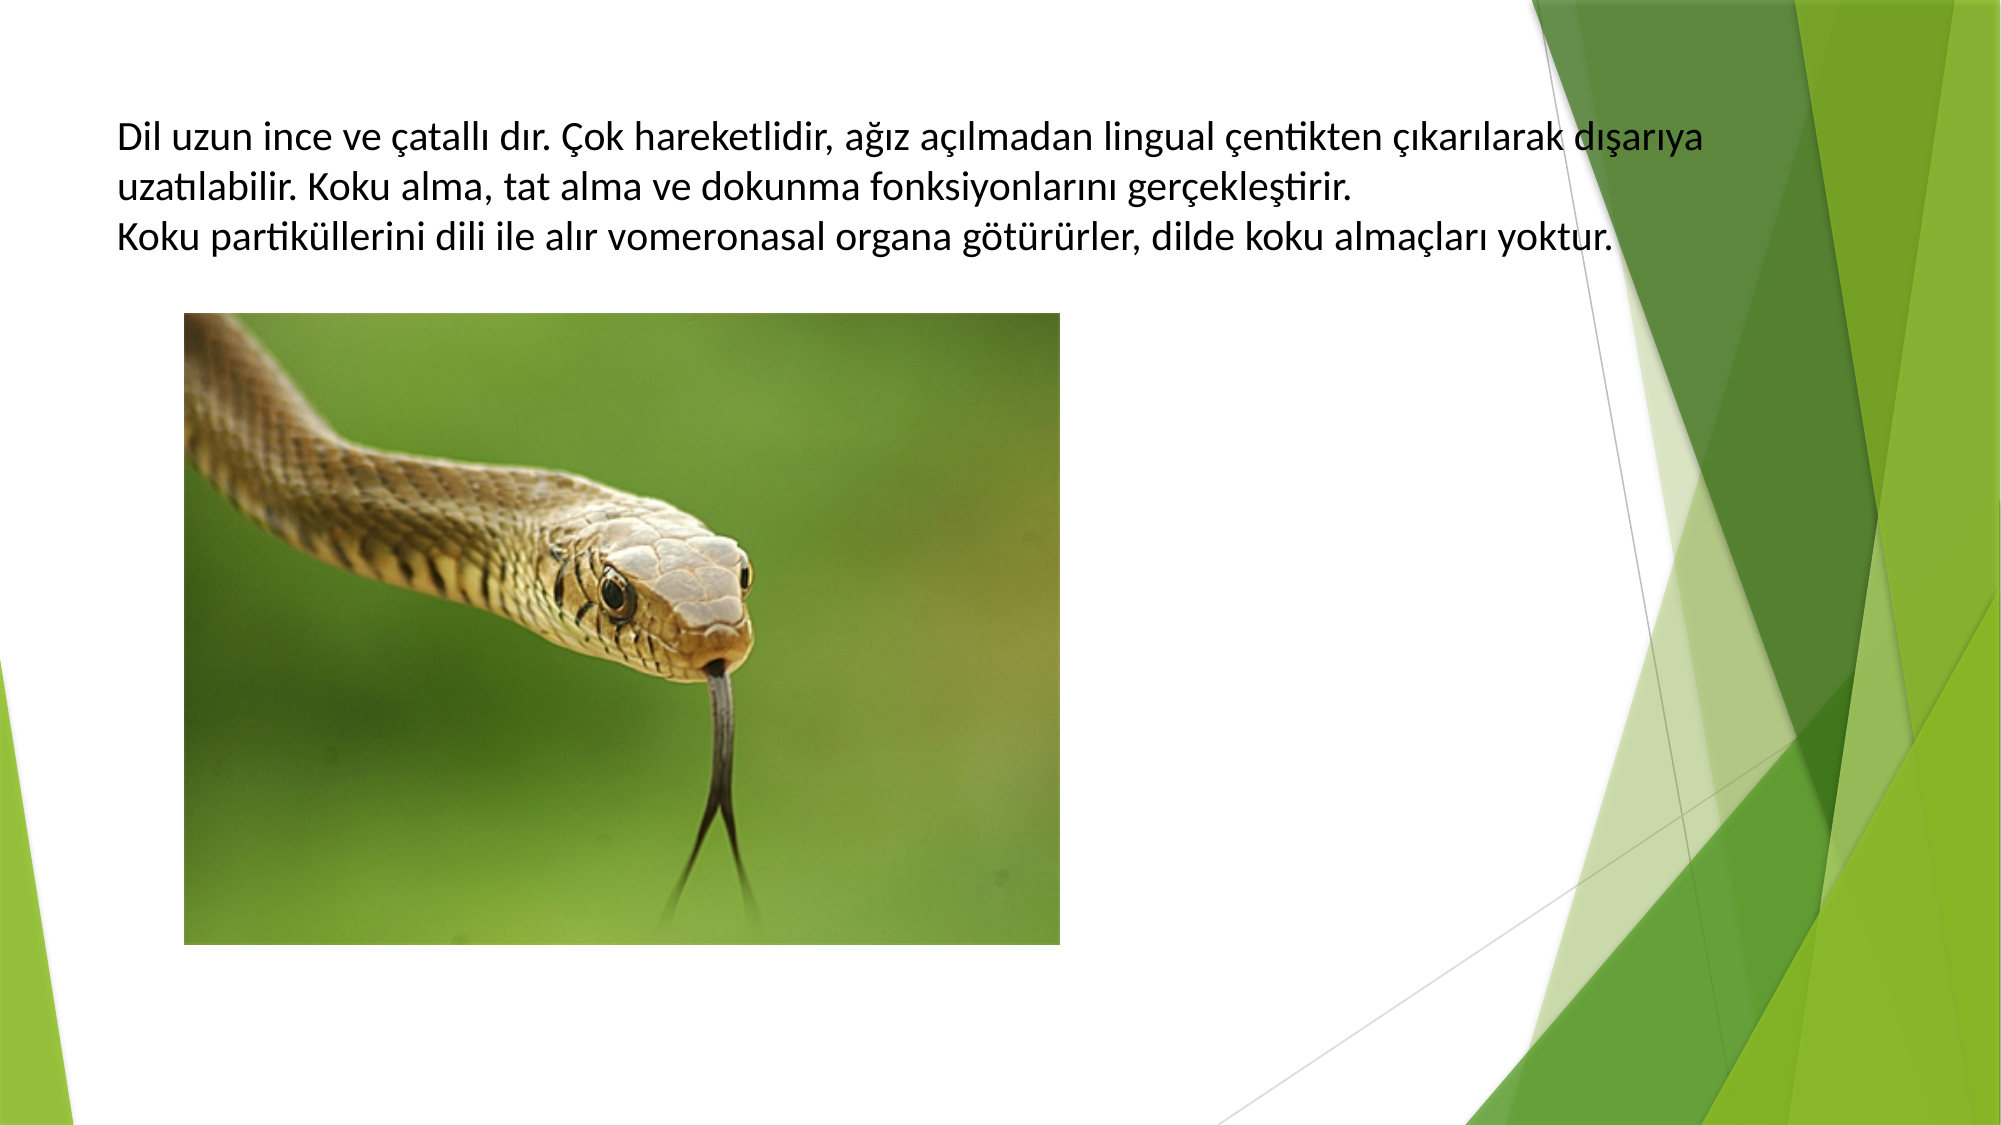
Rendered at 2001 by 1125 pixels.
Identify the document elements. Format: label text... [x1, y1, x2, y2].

picture [184, 312, 1060, 945]
text_box Dil uzun ince ve çatallı dır. Çok hareketlidir, ağız açılmadan lingual çentikten çıkarılarak dışarıya uzatılabilir. Koku alma, tat alma ve dokunma fonksiyonlarını gerçekleştirir. Koku partiküllerini dili ile alır vomeronasal organa götürürler, dilde koku almaçları yoktur. [102, 101, 1863, 267]
